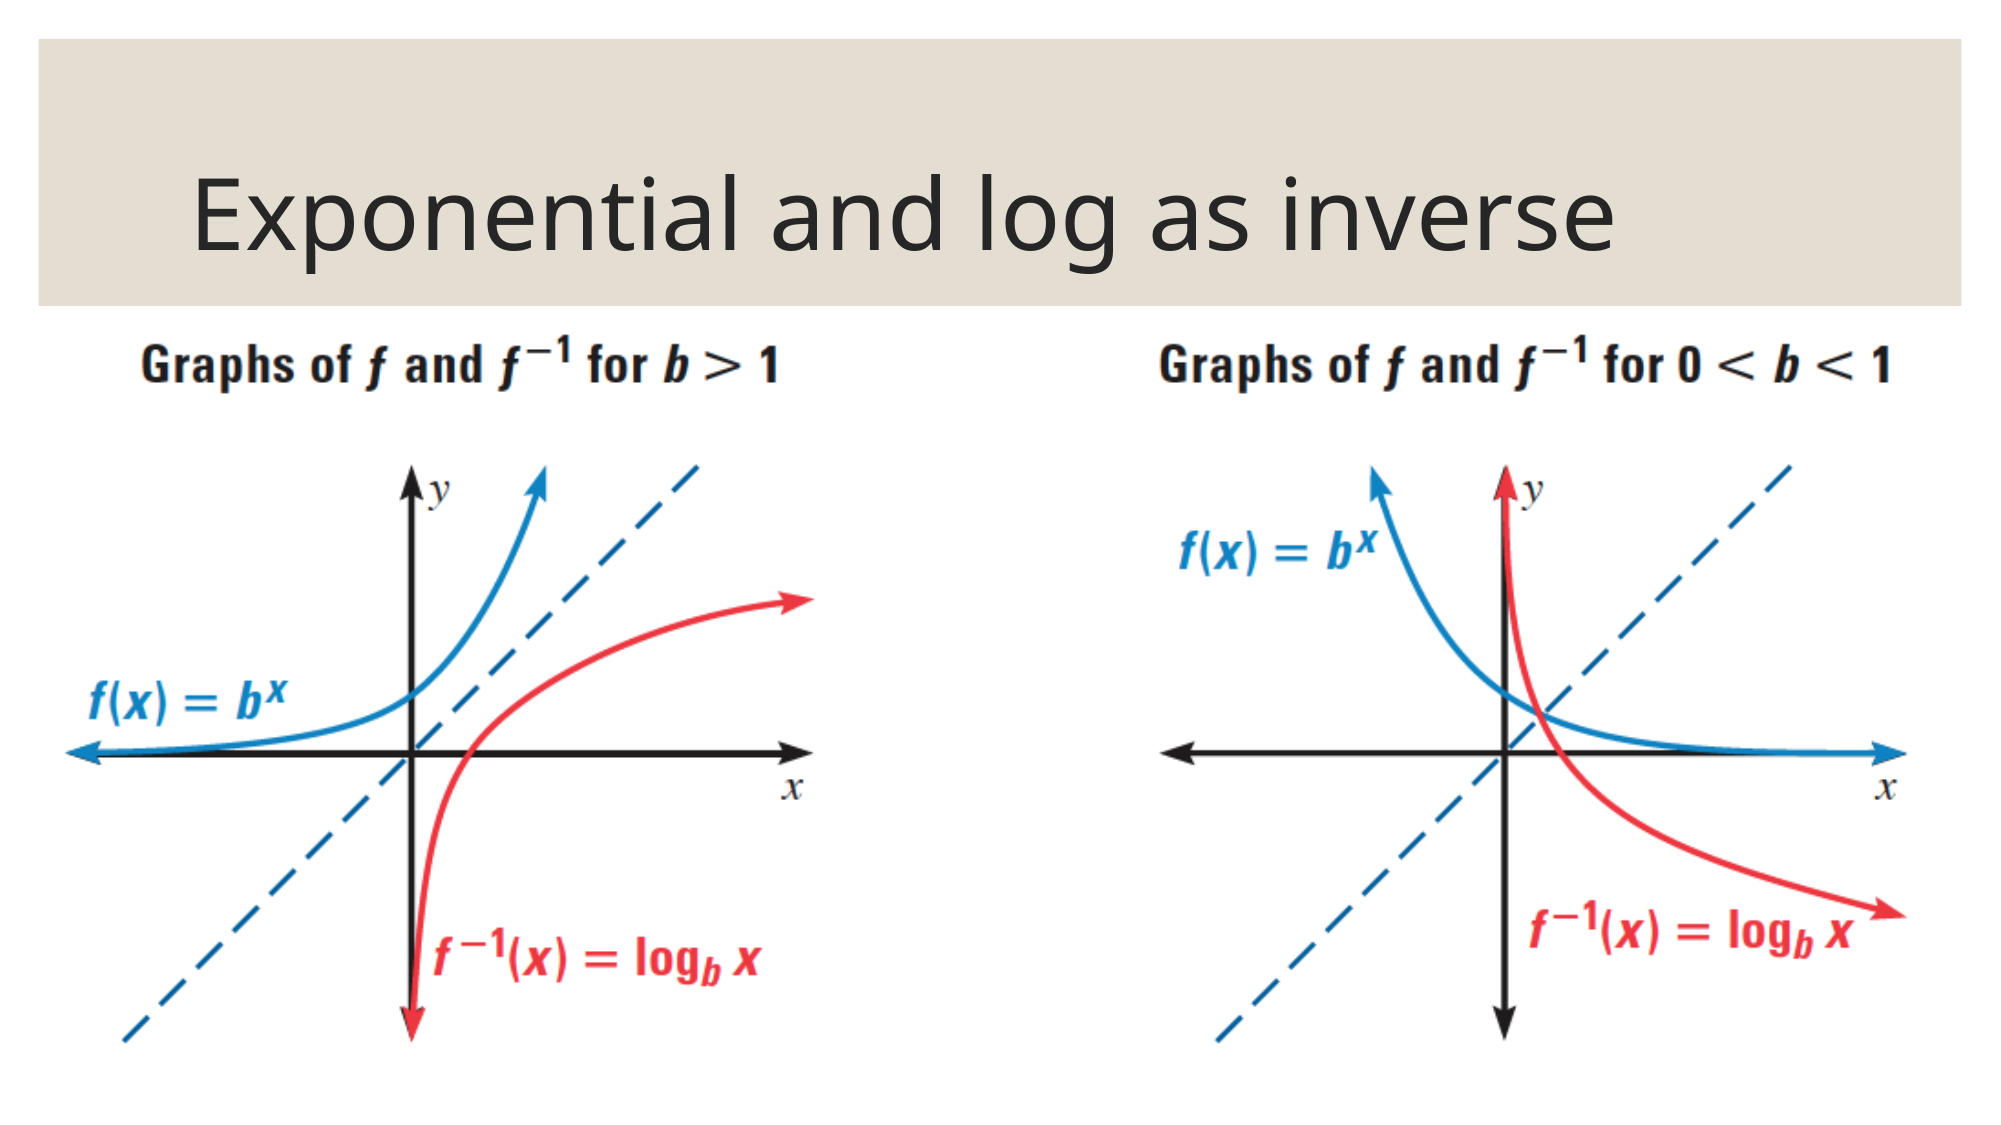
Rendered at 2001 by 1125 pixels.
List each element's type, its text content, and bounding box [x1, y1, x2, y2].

picture [0, 306, 2000, 1111]
title Exponential and log as inverse [174, 105, 1825, 302]
